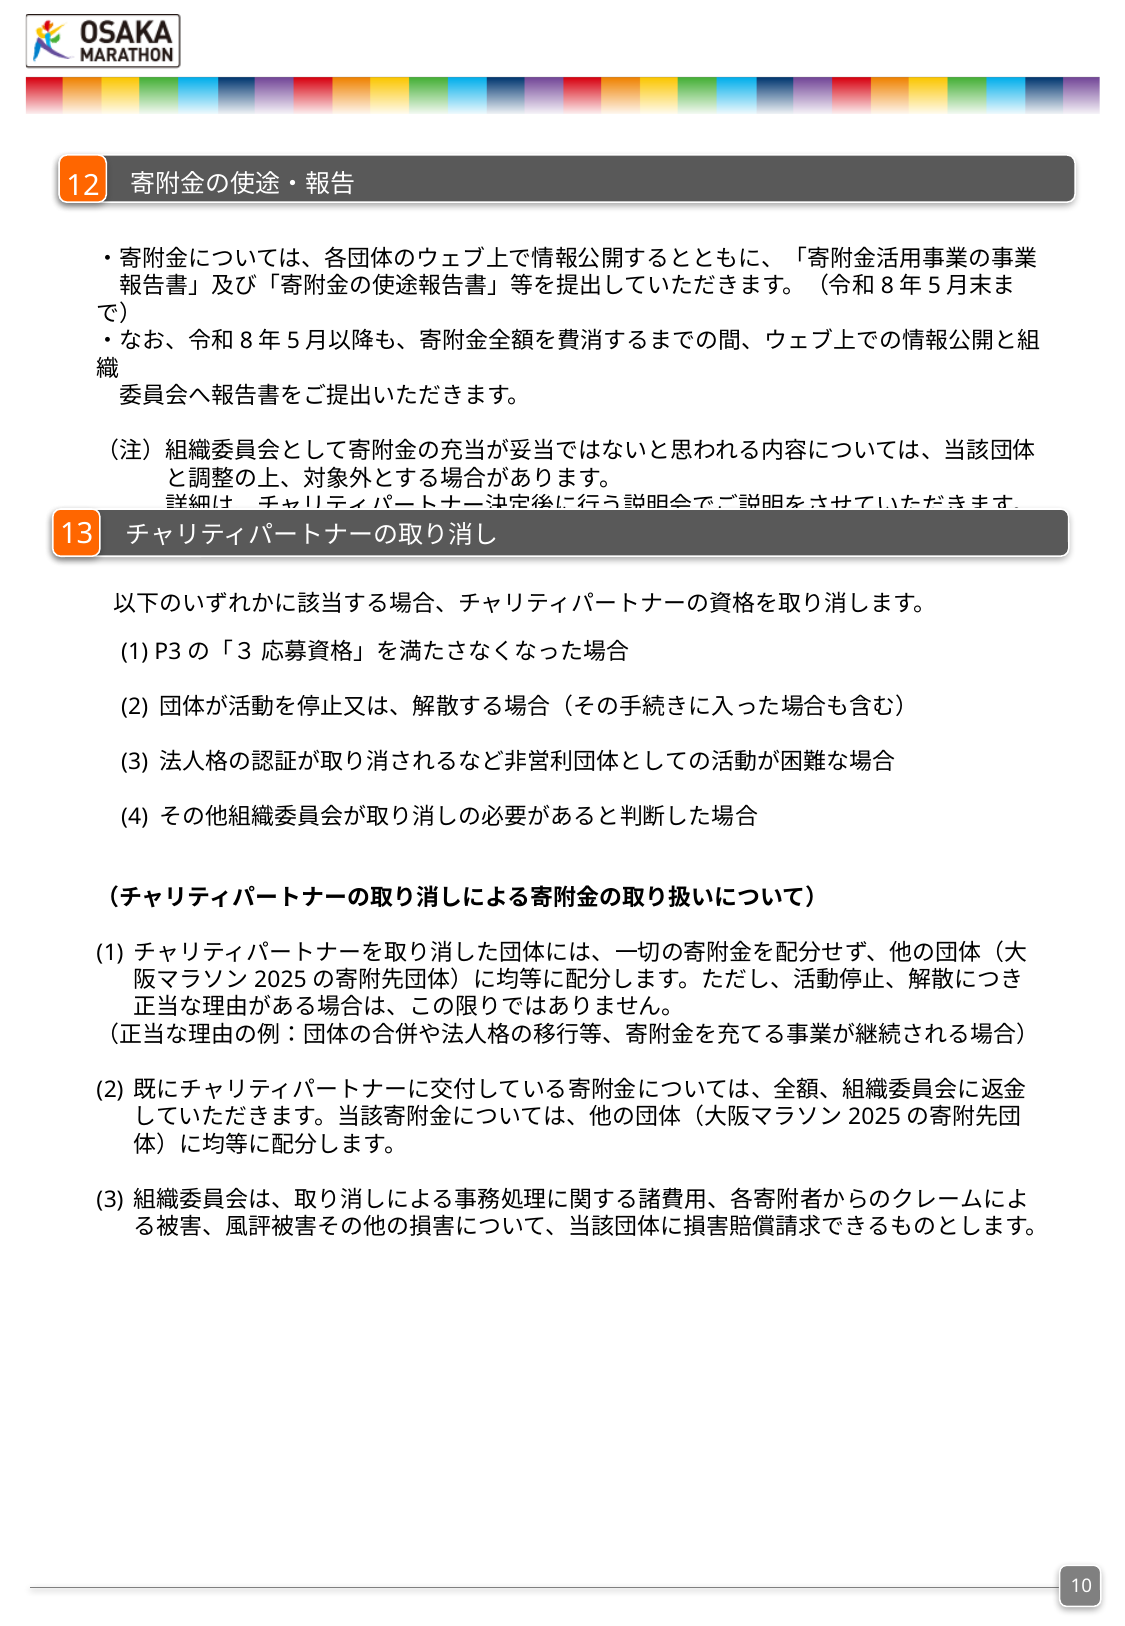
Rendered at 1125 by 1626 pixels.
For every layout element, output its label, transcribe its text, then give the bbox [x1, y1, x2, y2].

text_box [43, 506, 1069, 558]
text_box （チャリティパートナーの取り消しによる寄附金の取り扱いについて） チャリティパートナーを取り消した団体には、一切の寄附金を配分せず、他の団体（大阪マラソン2025の寄附先団体）に均等に配分します。ただし、活動停止、解散につき正当な理由がある場合は、この限りではありません。 （正当な理由の例：団体の合併や法人格の移行等、寄附金を充てる事業が継続される場合） 既にチャリティパートナーに交付している寄附金については、全額、組織委員会に返金していただきます。当該寄附金については、他の団体（大阪マラソン2025の寄附先団体）に均等に配分します。 組織委員会は、取り消しによる事務処理に関する諸費用、各寄附者からのクレームによる被害、風評被害その他の損害について、当該団体に損害賠償請求できるものとします。 [81, 874, 1057, 1247]
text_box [29, 1565, 1107, 1607]
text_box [49, 154, 1076, 210]
text_box (1) P3の「３ 応募資格」を満たさなくなった場合 (2) 団体が活動を停止又は、解散する場合（その手続きに入った場合も含む） (3) 法人格の認証が取り消されるなど非営利団体としての活動が困難な場合 (4) その他組織委員会が取り消しの必要があると判断した場合 [106, 629, 1107, 837]
text_box ・寄附金については、各団体のウェブ上で情報公開するとともに、「寄附金活用事業の事業 報告書」及び「寄附金の使途報告書」等を提出していただきます。（令和8年5月末まで） ・なお、令和8年5月以降も、寄附金全額を費消するまでの間、ウェブ上での情報公開と組織 委員会へ報告書をご提出いただきます。 （注）組織委員会として寄附金の充当が妥当ではないと思われる内容については、当該団体 と調整の上、対象外とする場合があります。 詳細は、チャリティパートナー決定後に行う説明会でご説明をさせていただきます。 [81, 236, 1063, 505]
picture [25, 14, 1100, 114]
text_box 以下のいずれかに該当する場合、チャリティパートナーの資格を取り消します。 [98, 580, 953, 623]
